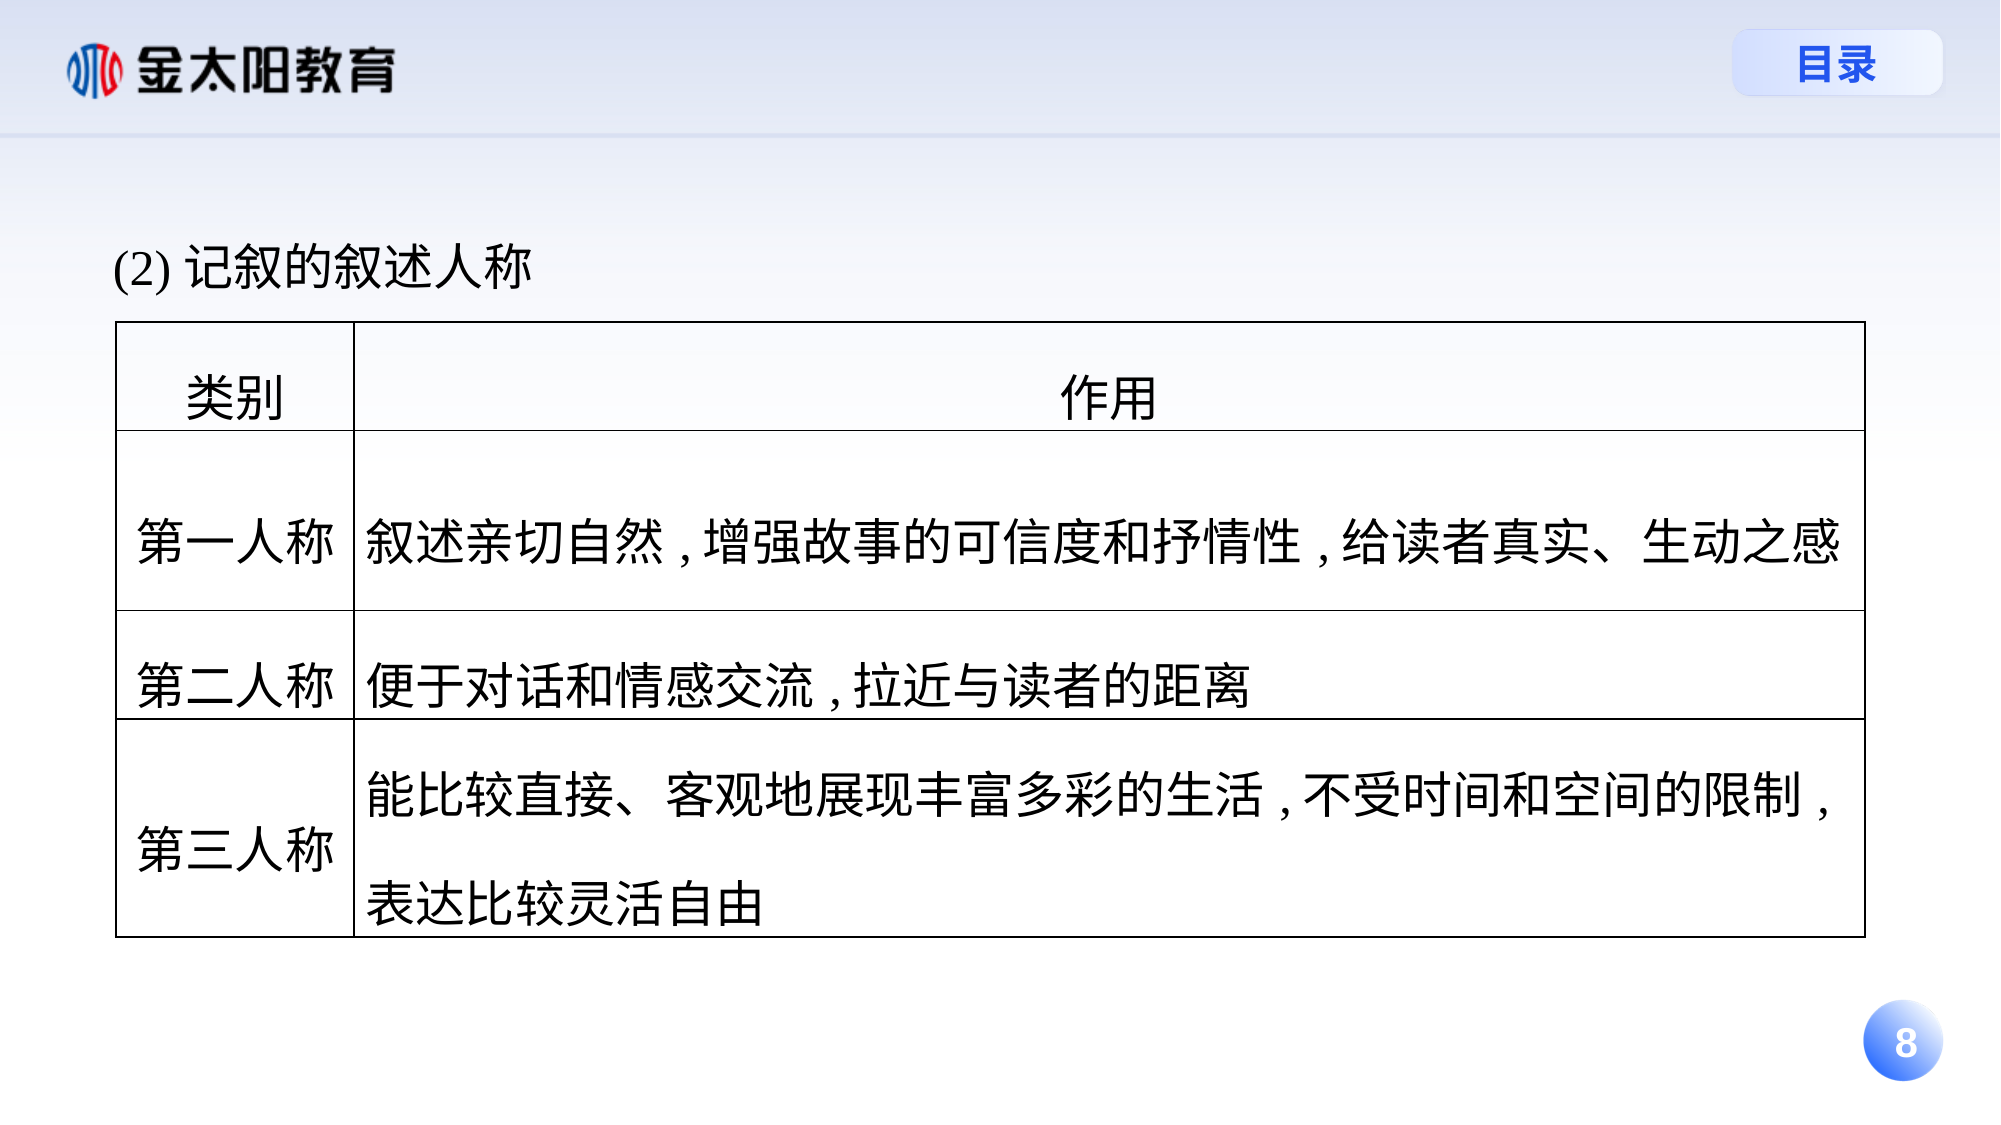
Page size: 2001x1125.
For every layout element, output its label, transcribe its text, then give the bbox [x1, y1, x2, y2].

table_cell 便于对话和情感交流,拉近与读者的距离 [355, 611, 1864, 718]
table_cell 第一人称 [117, 431, 353, 610]
table_header 作用 [355, 323, 1864, 430]
table_cell 能比较直接、客观地展现丰富多彩的生活,不受时间和空间的限制,表达比较灵活自由 [355, 720, 1864, 936]
table_cell 第三人称 [117, 720, 353, 936]
picture [0, 0, 2000, 1125]
table_cell 叙述亲切自然,增强故事的可信度和抒情性,给读者真实、生动之感 [355, 431, 1864, 610]
table_header 类别 [117, 323, 353, 430]
table_cell 第二人称 [117, 611, 353, 718]
text_box (2)记叙的叙述人称 [62, 229, 1937, 1062]
